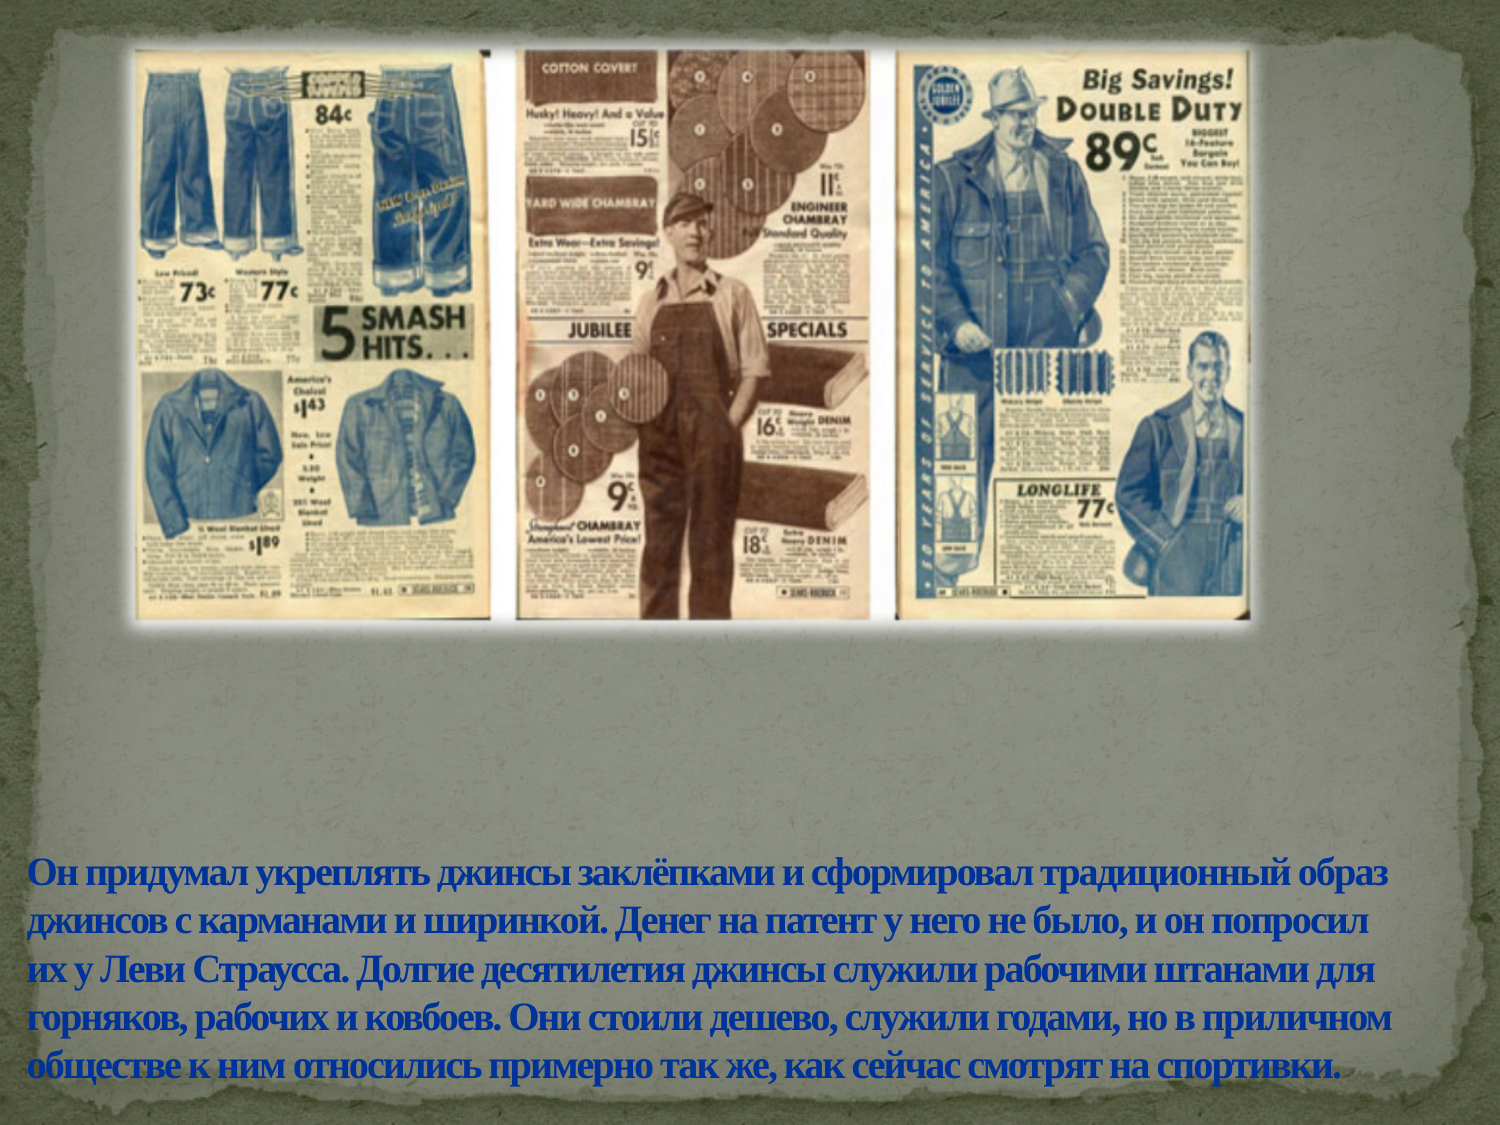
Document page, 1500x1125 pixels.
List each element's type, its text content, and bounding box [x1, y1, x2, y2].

picture [113, 31, 1269, 644]
title Он придумал укреплять джинсы заклёпками и сформировал традиционный образ джинсов с карманами и ширинкой. Денег на патент у него не было, и он попросил их у Леви Страусса. Долгие десятилетия джинсы служили рабочими штанами для горняков, рабочих и ковбоев. Они стоили дешево, служили годами, но в приличном обществе к ним относились примерно так же, как сейчас смотрят на спортивки. [11, 597, 1414, 1095]
